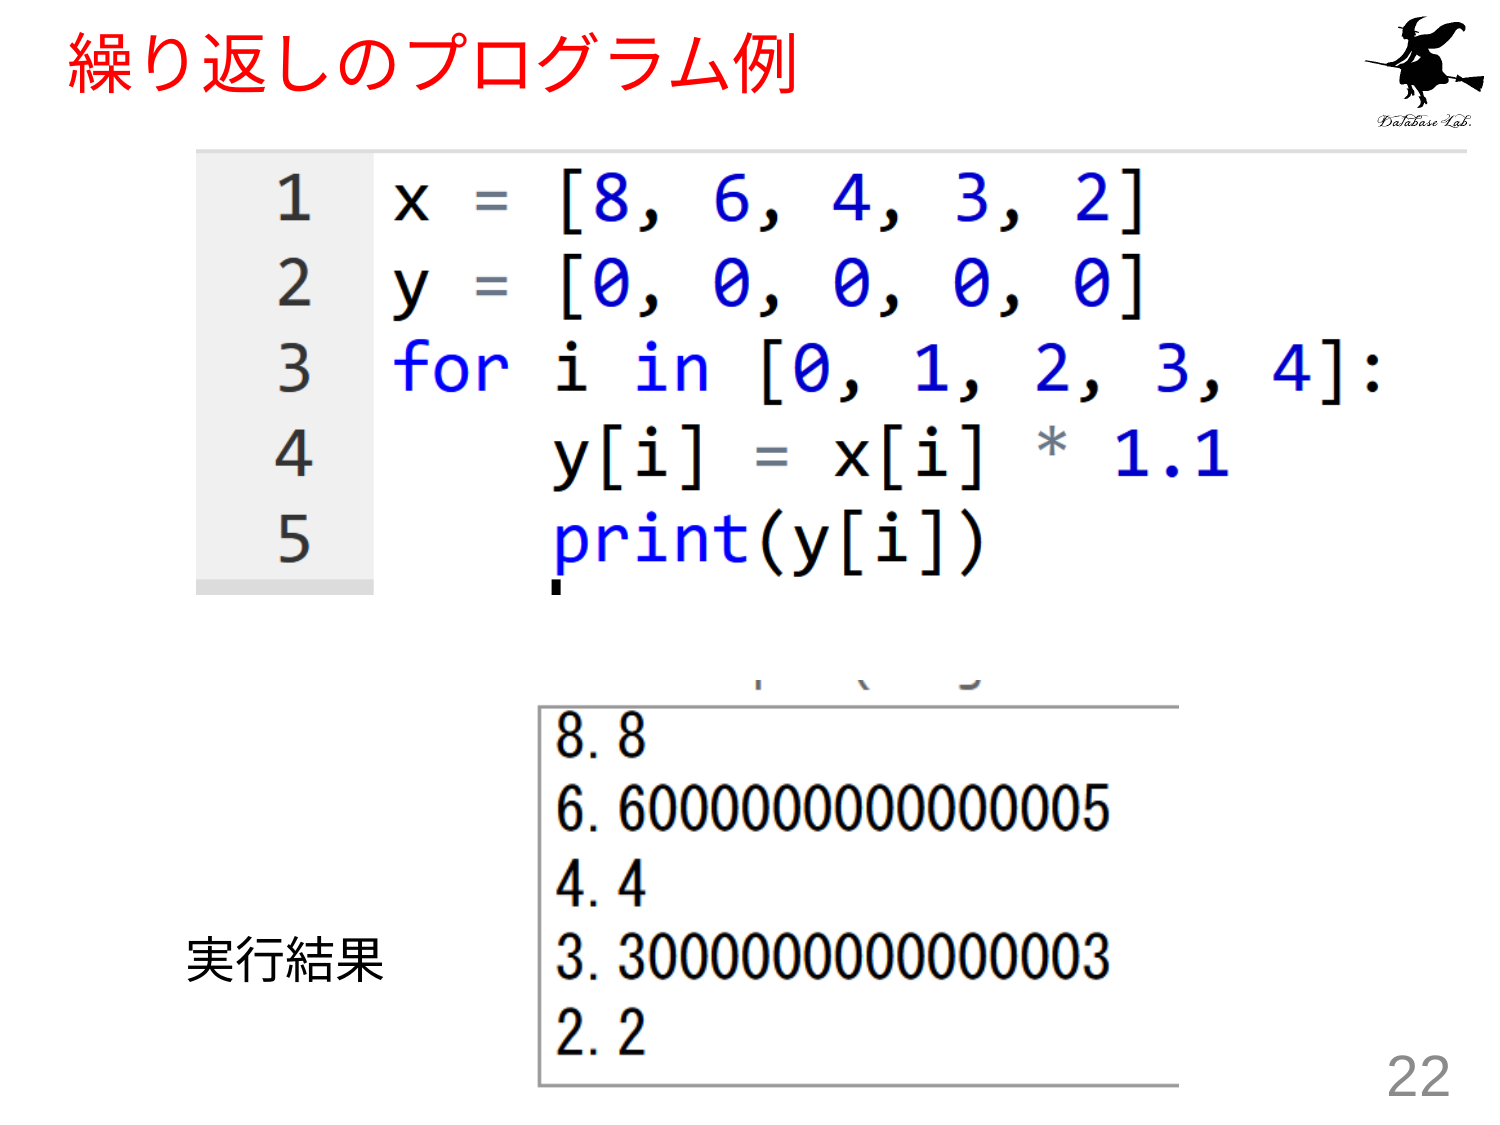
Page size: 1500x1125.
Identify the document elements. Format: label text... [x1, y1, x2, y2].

text_box 実行結果 [171, 920, 401, 996]
title 繰り返しのプログラム例 [52, 28, 1441, 106]
picture [196, 14, 1486, 595]
slide_number 22 [1179, 1042, 1467, 1103]
picture [533, 680, 1179, 1103]
